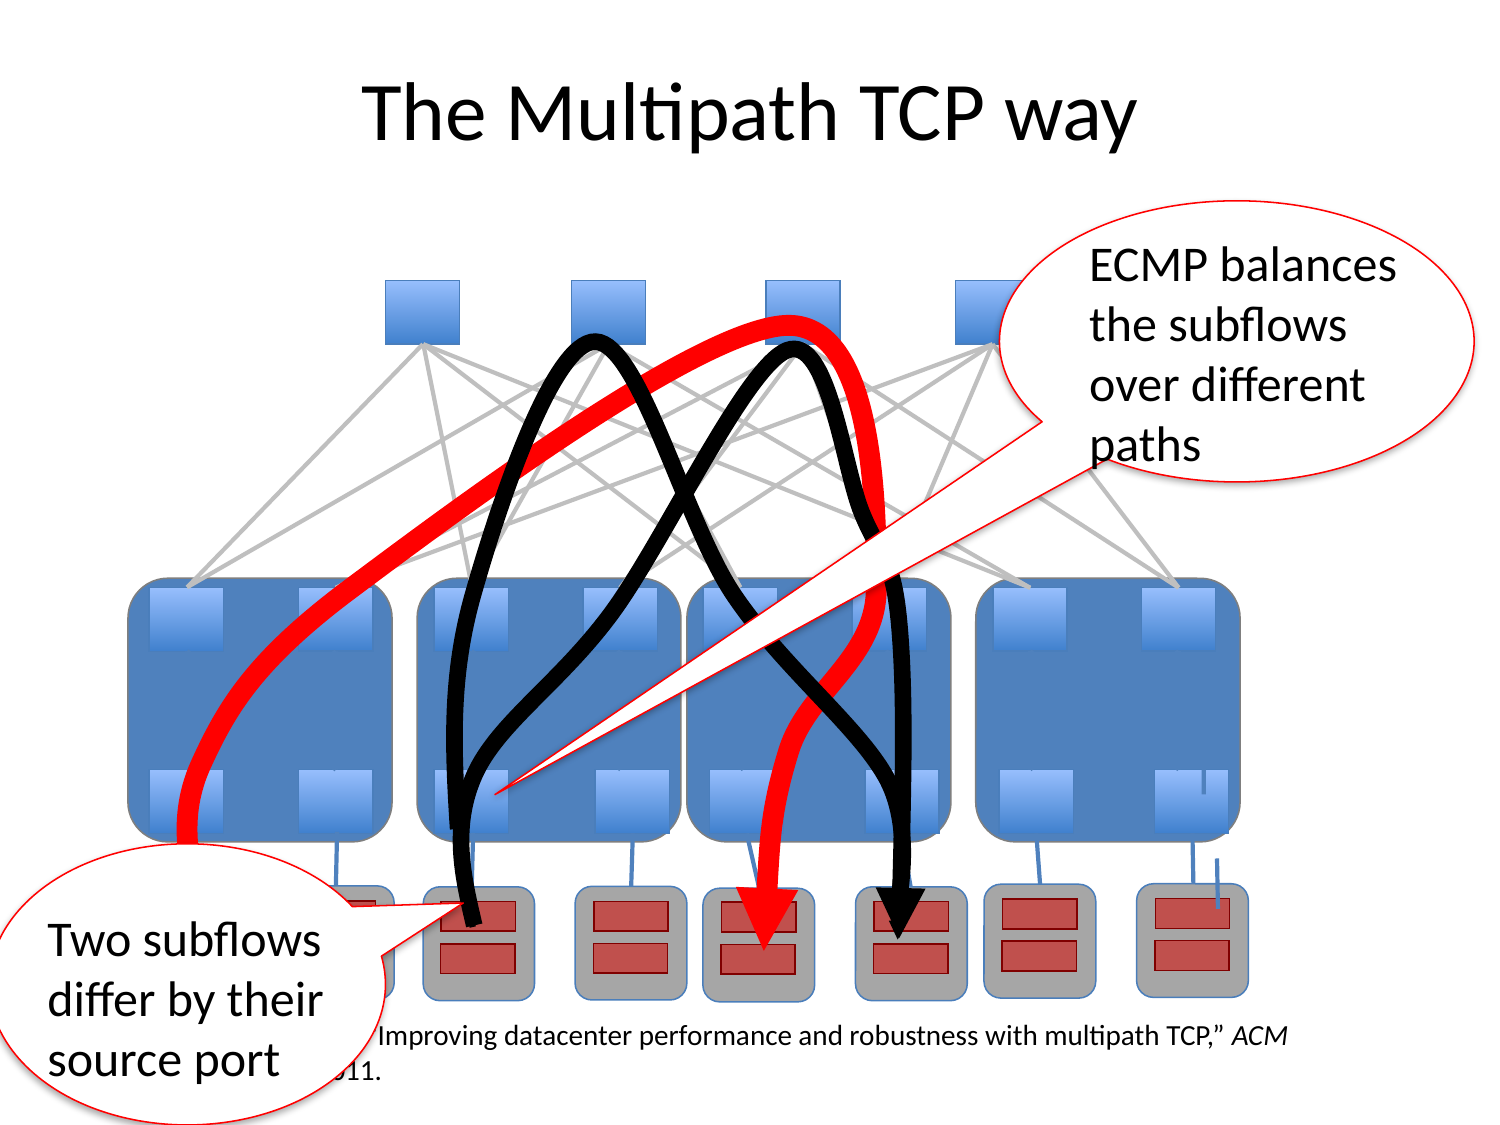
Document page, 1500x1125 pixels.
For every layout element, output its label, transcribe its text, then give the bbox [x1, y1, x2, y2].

title The Multipath TCP way [75, 13, 1425, 201]
text_box [1141, 587, 1216, 652]
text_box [999, 200, 1475, 483]
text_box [0, 843, 386, 1125]
text_box [975, 578, 1241, 842]
text_box [639, 325, 876, 534]
text_box [454, 341, 684, 830]
text_box [999, 769, 1074, 834]
text_box [423, 930, 535, 1001]
text_box [440, 943, 516, 974]
text_box [855, 886, 968, 1001]
text_box [390, 957, 395, 993]
text_box [575, 939, 687, 1000]
text_box [765, 280, 841, 345]
text_box [593, 943, 668, 973]
text_box [459, 350, 905, 940]
text_box C. Raiciu, et al. “Improving datacenter performance and robustness with multipath TCP,” ACM SIGCOMM 2011. [390, 1009, 1387, 1094]
text_box [571, 280, 646, 345]
text_box [903, 834, 935, 842]
text_box [1155, 898, 1230, 929]
text_box [903, 769, 940, 834]
text_box [127, 578, 362, 842]
text_box [900, 901, 949, 931]
text_box [385, 280, 460, 345]
text_box [721, 944, 796, 974]
text_box [1154, 940, 1229, 971]
text_box [149, 587, 224, 652]
text_box [1154, 769, 1229, 834]
text_box [873, 943, 948, 974]
text_box [1002, 941, 1077, 971]
text_box [955, 280, 994, 345]
text_box [992, 587, 1068, 652]
text_box [702, 936, 815, 1002]
text_box [149, 769, 198, 834]
text_box [894, 578, 951, 830]
text_box [298, 587, 351, 630]
text_box [1002, 899, 1078, 930]
text_box [895, 587, 927, 652]
text_box [1136, 883, 1249, 998]
text_box [983, 884, 1096, 999]
text_box [186, 470, 771, 951]
